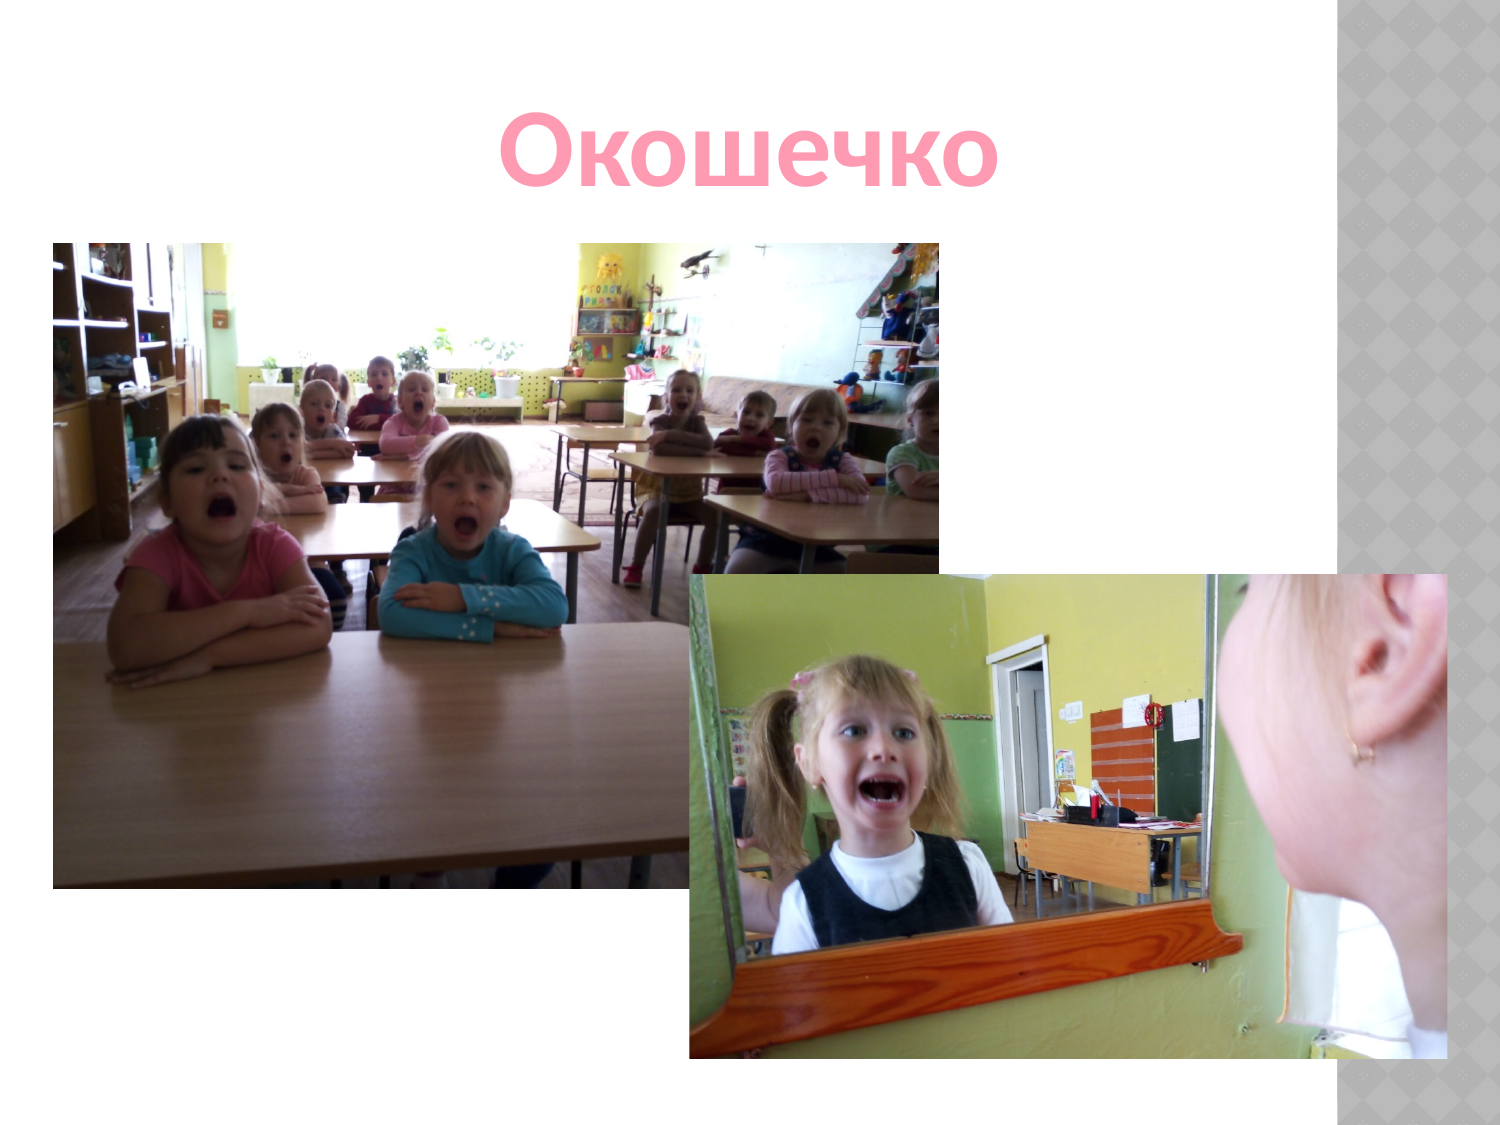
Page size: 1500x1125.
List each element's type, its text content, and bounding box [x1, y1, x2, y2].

text_box Окошечко [481, 66, 1019, 217]
picture [52, 243, 1448, 1060]
